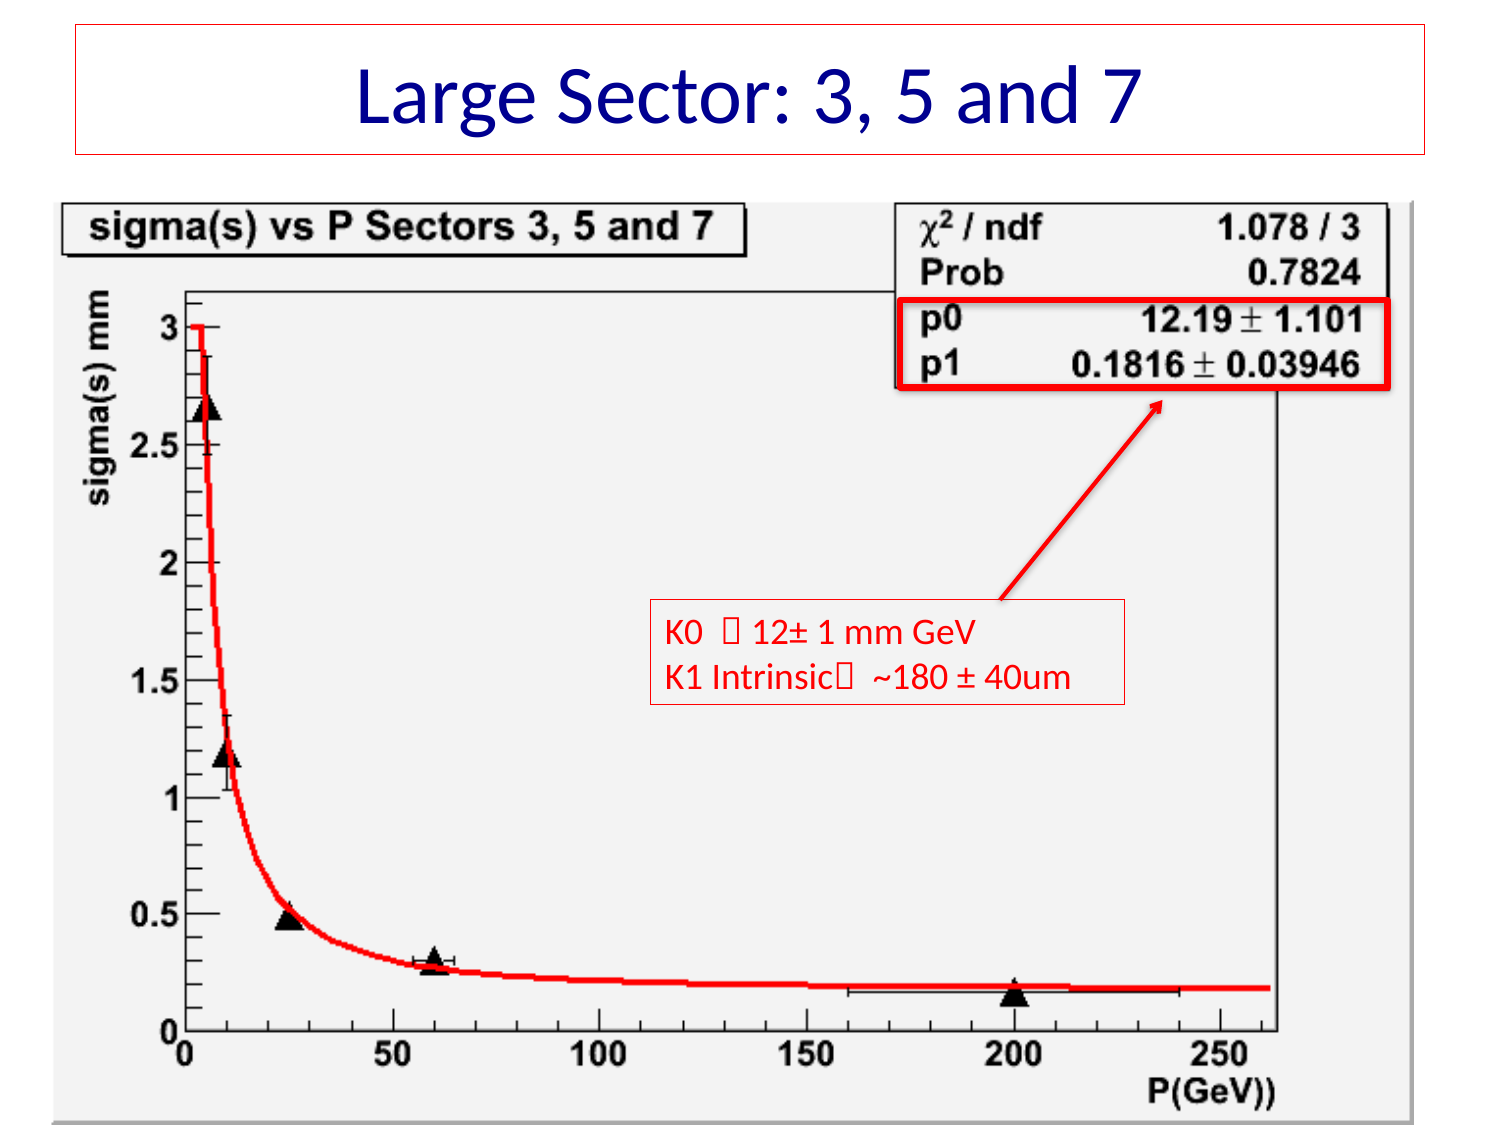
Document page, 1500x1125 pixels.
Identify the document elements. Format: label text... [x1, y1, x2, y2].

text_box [980, 418, 1182, 582]
title Large Sector: 3, 5 and 7 [75, 24, 1425, 155]
picture [49, 199, 1415, 1125]
